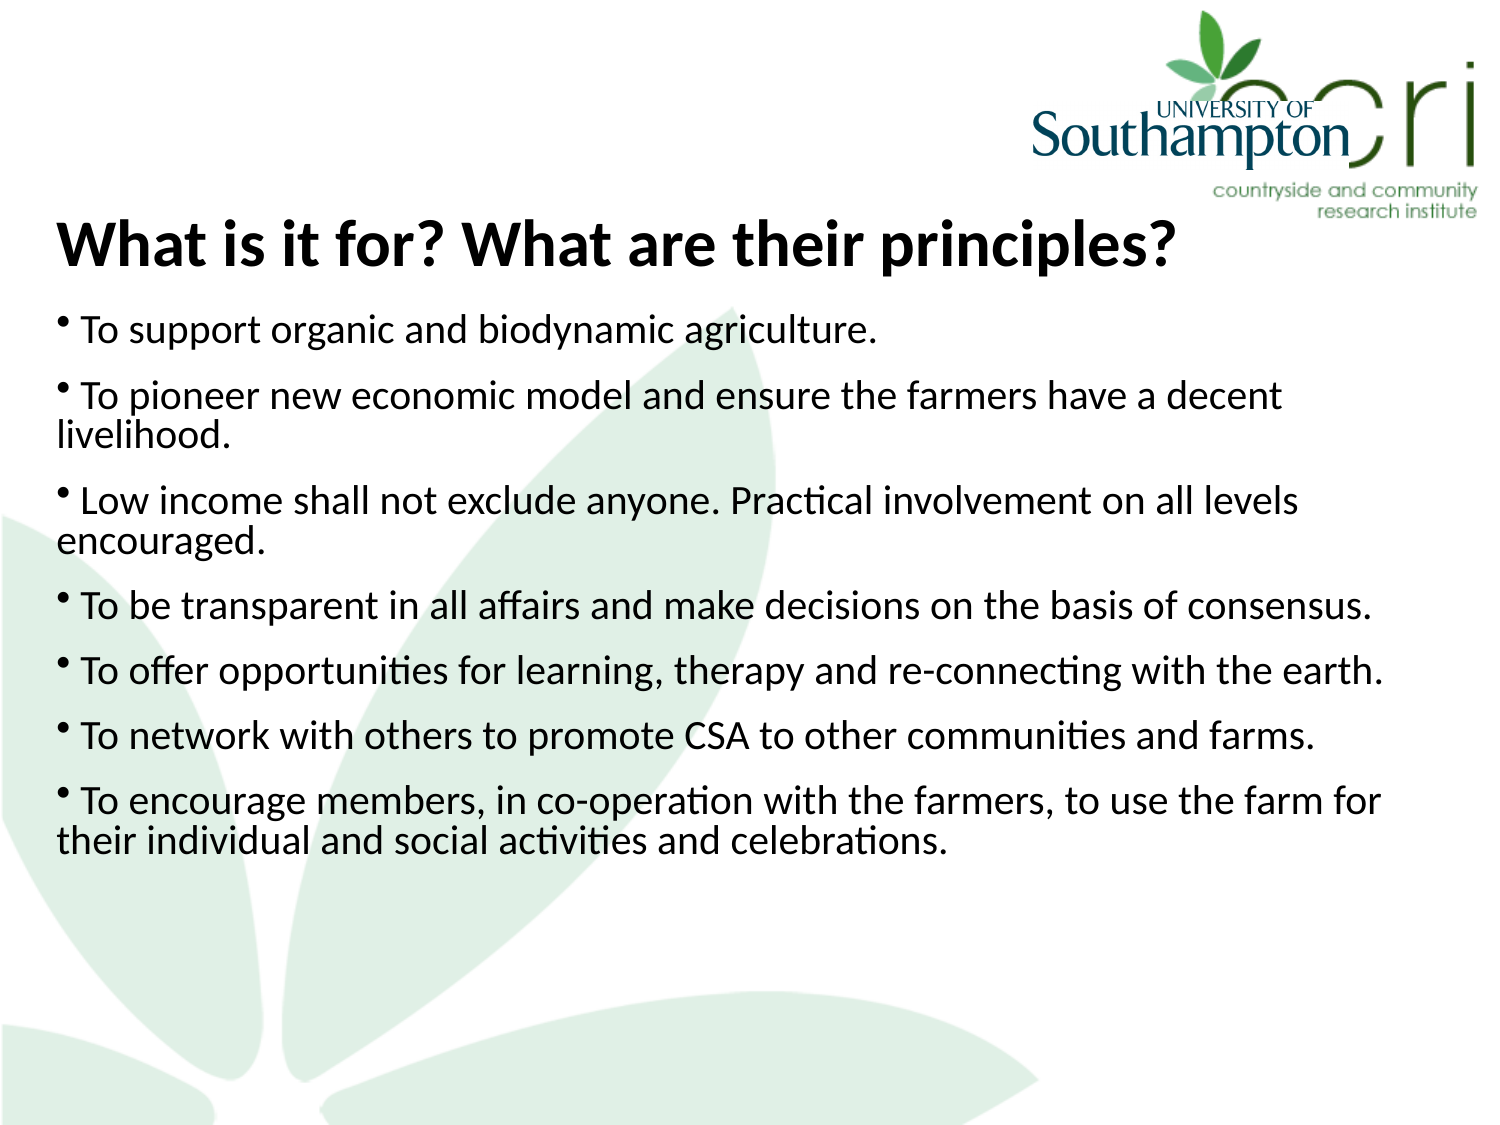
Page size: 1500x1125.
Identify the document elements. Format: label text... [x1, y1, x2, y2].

subtitle What is it for? What are their principles? To support organic and biodynamic agriculture. To pioneer new economic model and ensure the farmers have a decent livelihood. Low income shall not exclude anyone. Practical involvement on all levels encouraged. To be transparent in all affairs and make decisions on the basis of consensus. To offer opportunities for learning, therapy and re-connecting with the earth. To network with others to promote CSA to other communities and farms. To encourage members, in co-operation with the farmers, to use the farm for their individual and social activities and celebrations. [40, 207, 1460, 953]
picture [0, 0, 1500, 1125]
